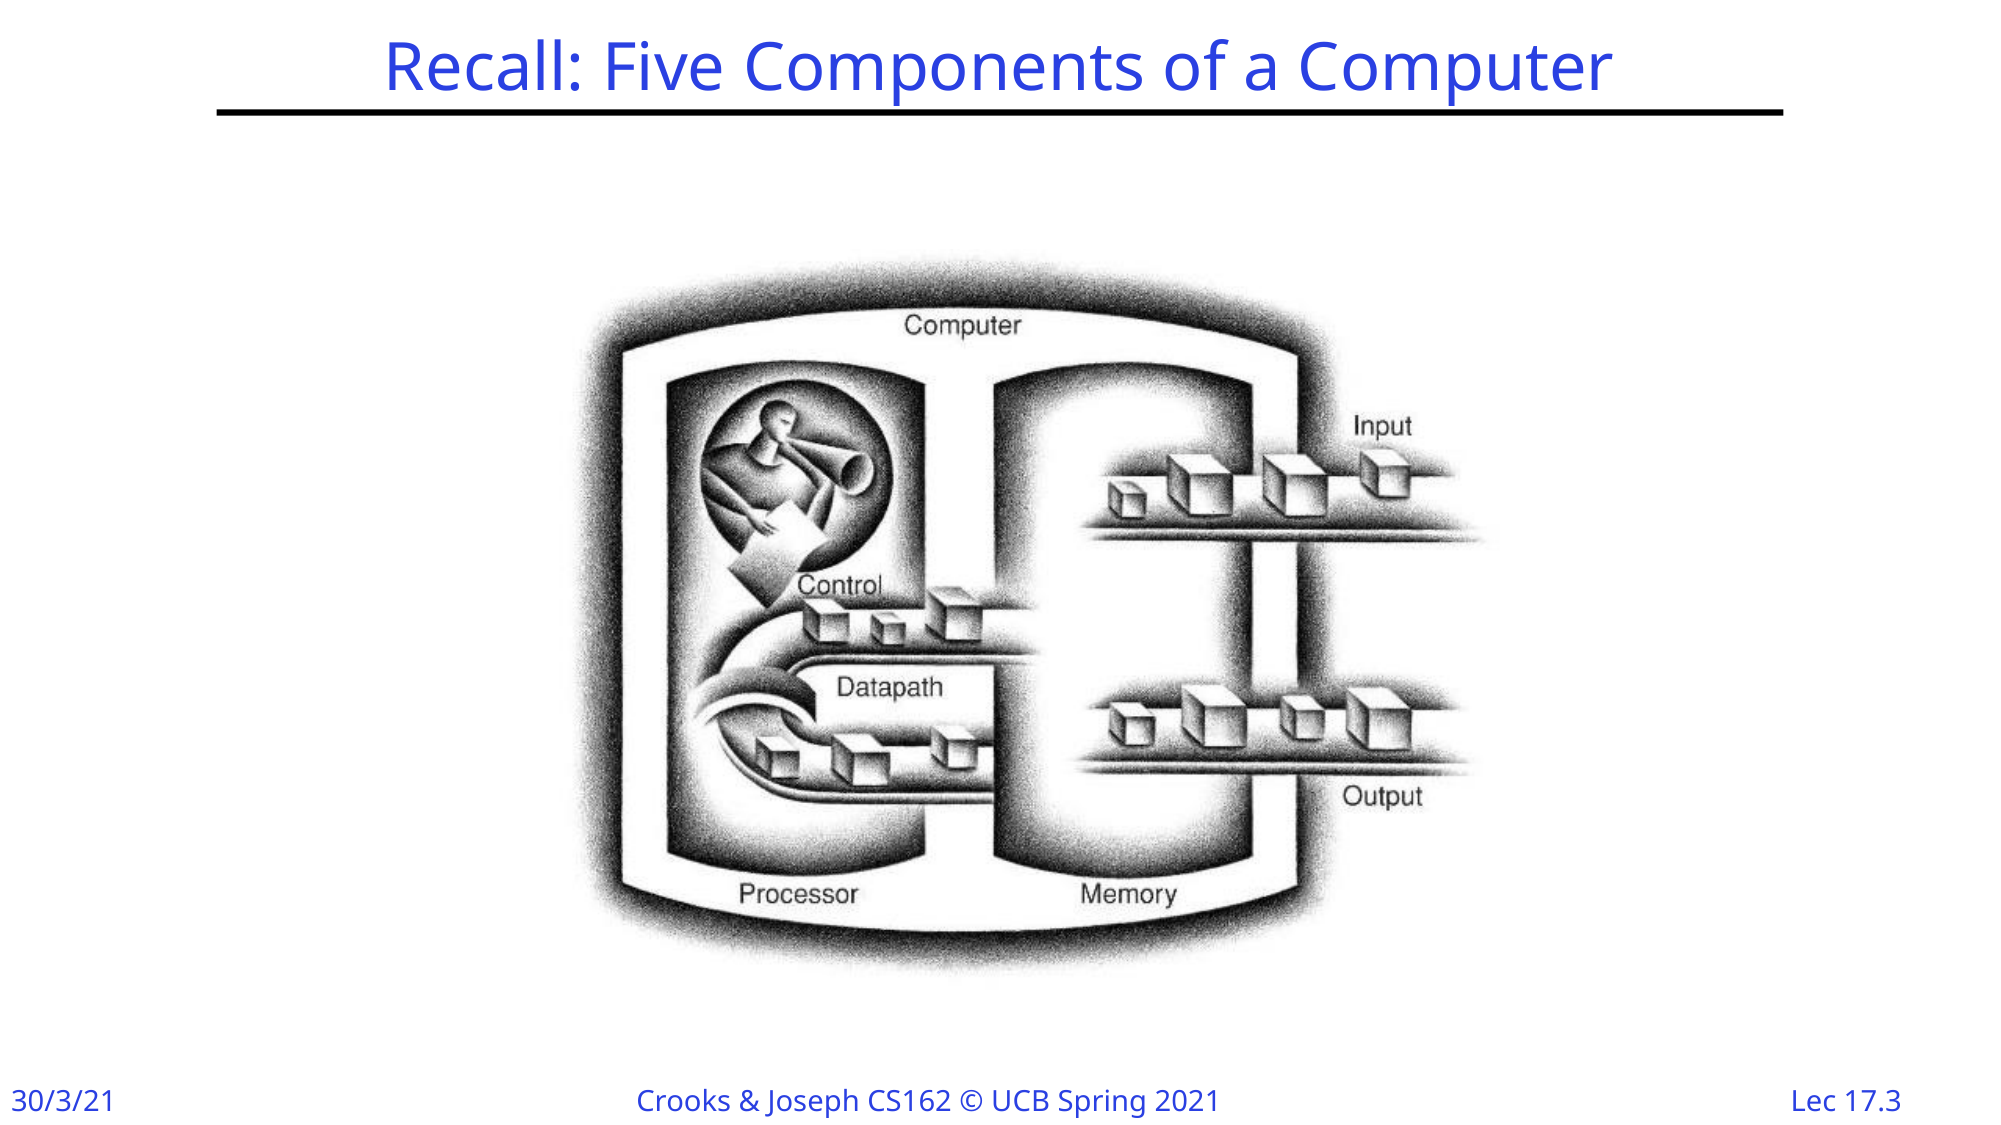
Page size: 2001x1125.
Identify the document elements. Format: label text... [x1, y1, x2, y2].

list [548, 249, 1516, 1008]
title Recall: Five Components of a Computer [216, 24, 1784, 113]
